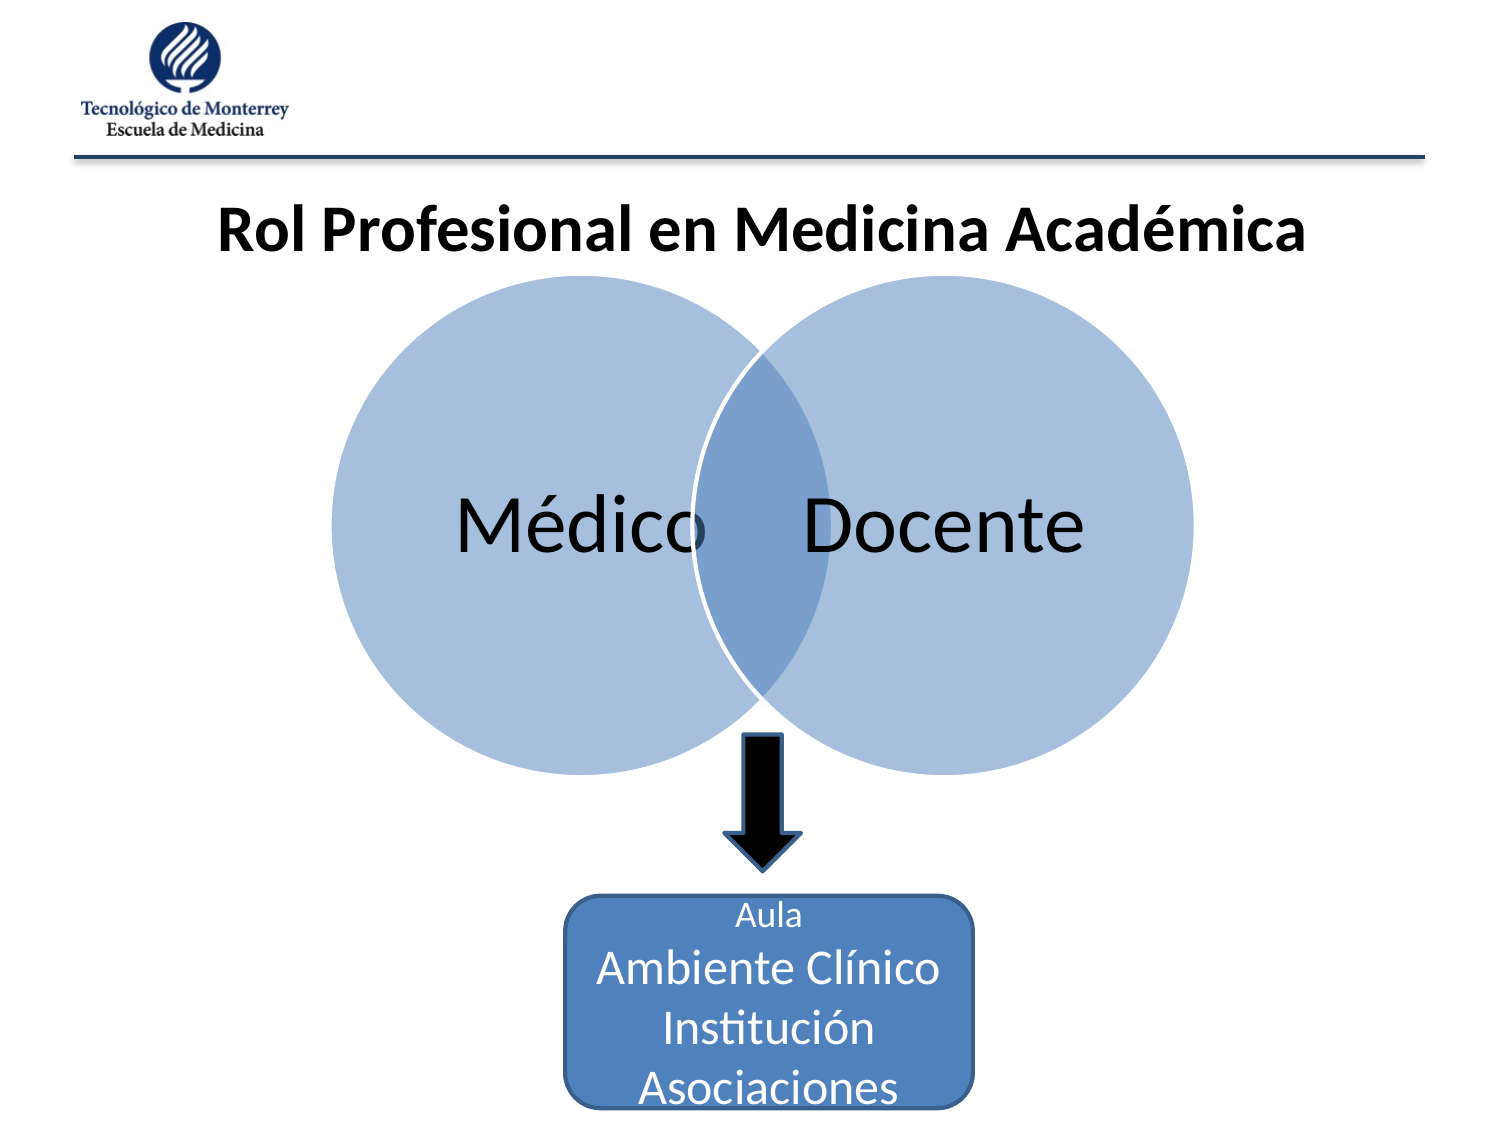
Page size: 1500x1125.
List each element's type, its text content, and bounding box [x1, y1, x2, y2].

title Rol Profesional en Medicina Académica [135, 168, 1390, 272]
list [135, 272, 1390, 779]
picture [81, 22, 289, 136]
text_box [722, 787, 803, 874]
text_box Aula Ambiente Clínico Institución Asociaciones [563, 893, 975, 1111]
